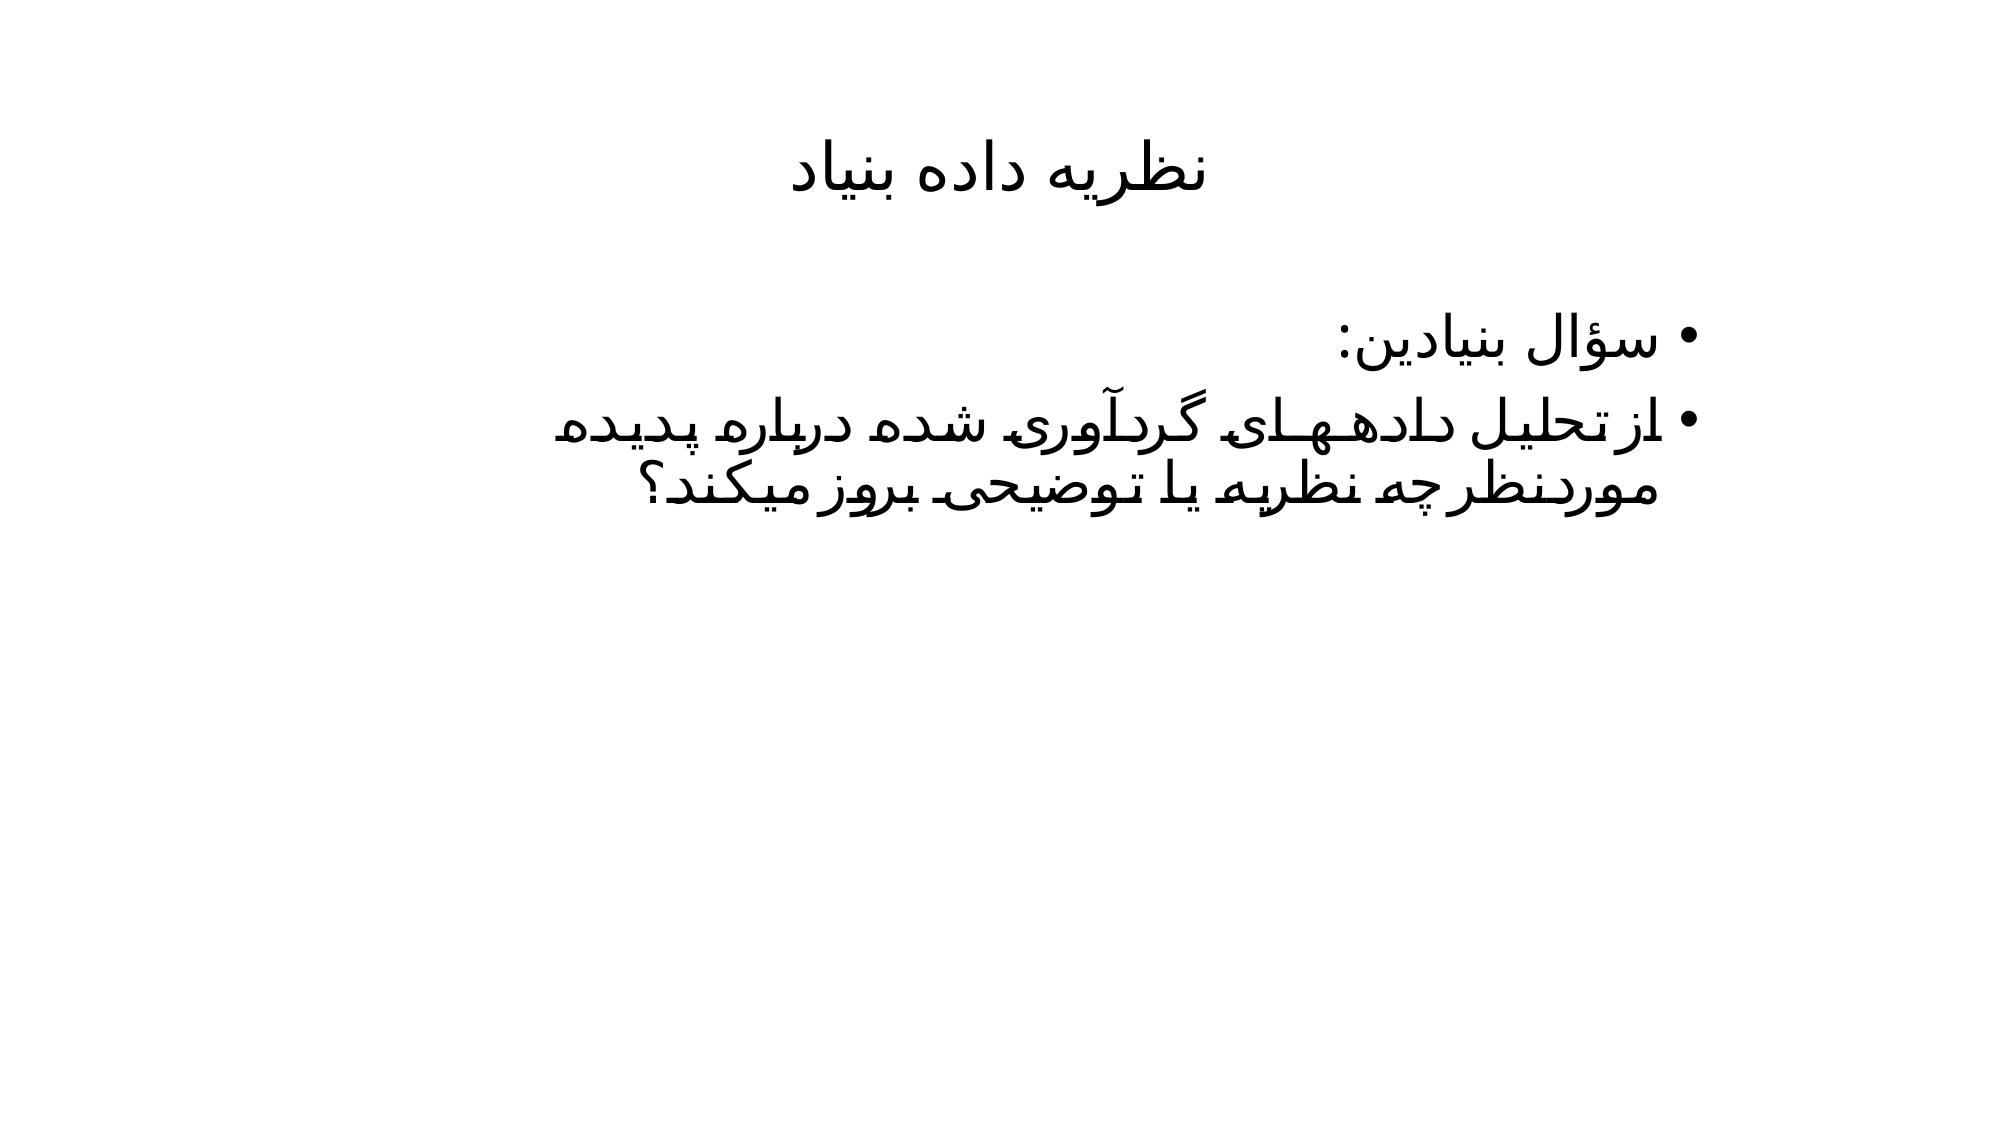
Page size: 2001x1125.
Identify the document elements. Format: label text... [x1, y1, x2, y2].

list سؤال بنیادین: از تحلیل داده­های گردآوری شده درباره پدیده موردنظر چه نظریه یا توضیحی بروز می­کند؟ [426, 299, 1715, 581]
title نظریه داده بنیاد [137, 59, 1863, 278]
